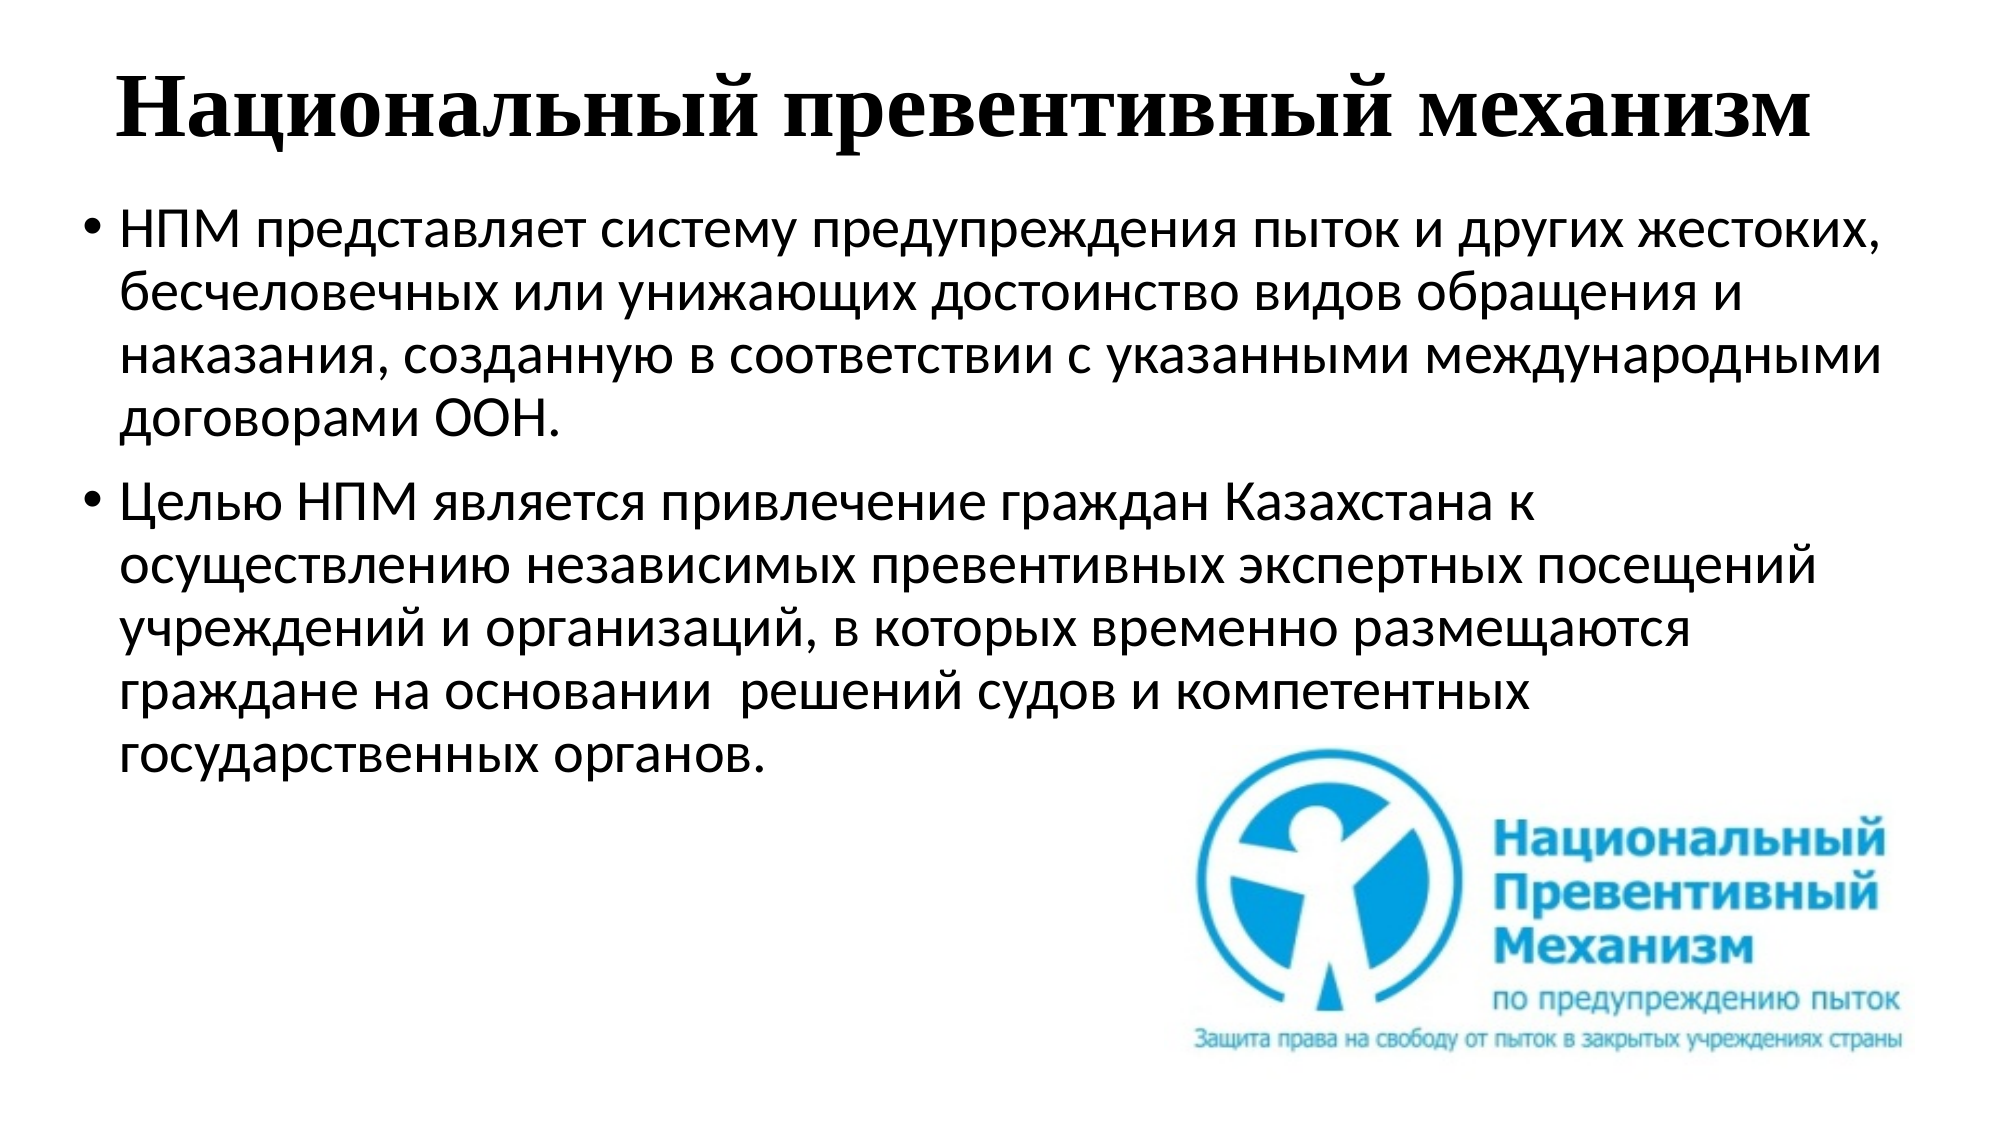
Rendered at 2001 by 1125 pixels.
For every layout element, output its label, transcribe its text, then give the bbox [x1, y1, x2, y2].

list НПМ представляет систему предупреждения пыток и других жестоких, бесчеловечных или унижающих достоинство видов обращения и наказания, созданную в соответствии с указанными международными договорами ООН. Целью НПМ является привлечение граждан Казахстана к осуществлению независимых превентивных экспертных посещений учреждений и организаций, в которых временно размещаются граждане на основании решений судов и компетентных государственных органов. [67, 189, 1929, 1070]
title Национальный превентивный механизм [67, 22, 1863, 189]
picture [1164, 745, 1915, 1086]
